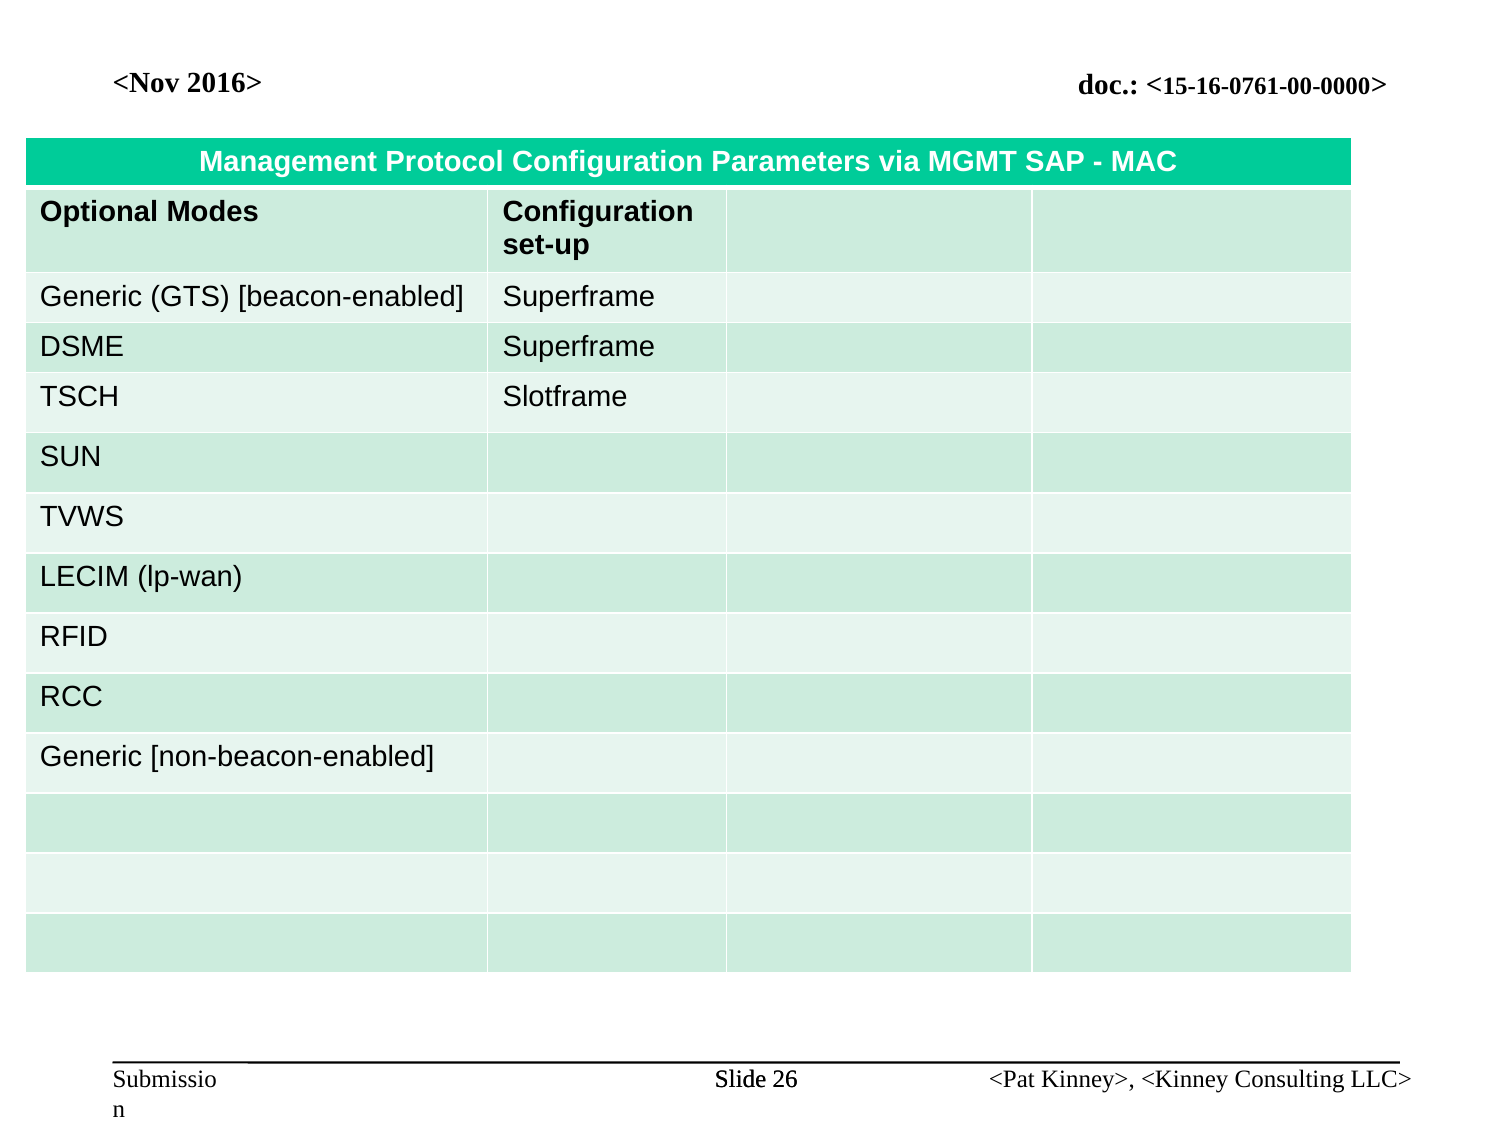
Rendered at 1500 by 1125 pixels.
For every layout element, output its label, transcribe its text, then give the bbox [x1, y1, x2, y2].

table_cell Superframe [488, 323, 726, 372]
table_cell [488, 614, 726, 672]
table_cell [488, 554, 726, 612]
table_cell LECIM (lp-wan) [26, 554, 487, 612]
table_cell [1033, 914, 1351, 972]
table_cell [727, 273, 1031, 322]
table_cell [727, 373, 1031, 432]
table_cell [488, 914, 726, 972]
table_cell [1033, 273, 1351, 322]
table_cell [1033, 494, 1351, 552]
table_cell [1033, 734, 1351, 792]
table_cell [727, 854, 1031, 912]
table_cell [488, 433, 726, 492]
table_cell [488, 734, 726, 792]
table_cell [727, 674, 1031, 732]
footer <Pat Kinney>, <Kinney Consulting LLC> [899, 1061, 1413, 1093]
table_cell [727, 494, 1031, 552]
table_cell TVWS [26, 494, 487, 552]
table_cell [1033, 190, 1351, 272]
text_box Slide 26 [675, 1062, 838, 1093]
table_header Management Protocol Configuration Parameters via MGMT SAP - MAC [26, 138, 1351, 185]
table_cell TSCH [26, 373, 487, 432]
table_cell [488, 494, 726, 552]
table_cell [1033, 373, 1351, 432]
table_cell Superframe [488, 273, 726, 322]
table_cell RFID [26, 614, 487, 672]
table_cell Generic [non-beacon-enabled] [26, 734, 487, 792]
table_cell [1033, 794, 1351, 852]
table_cell [488, 674, 726, 732]
table_cell [727, 323, 1031, 372]
table_cell [727, 433, 1031, 492]
table_cell [26, 914, 487, 972]
table_cell [488, 854, 726, 912]
table_cell DSME [26, 323, 487, 372]
table_cell Slotframe [488, 373, 726, 432]
table_cell [727, 554, 1031, 612]
table_cell [727, 734, 1031, 792]
table_cell [1033, 614, 1351, 672]
table_cell [1033, 854, 1351, 912]
table_cell [1033, 554, 1351, 612]
table_cell [488, 794, 726, 852]
table_cell [26, 794, 487, 852]
table_cell [727, 614, 1031, 672]
table_cell Generic (GTS) [beacon-enabled] [26, 273, 487, 322]
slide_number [112, 62, 376, 99]
table_cell [727, 190, 1031, 272]
table_cell RCC [26, 674, 487, 732]
table_cell [727, 794, 1031, 852]
table_cell SUN [26, 433, 487, 492]
table_cell [727, 914, 1031, 972]
table_cell [26, 854, 487, 912]
table_cell [1033, 433, 1351, 492]
table_cell [1033, 674, 1351, 732]
table_cell [1033, 323, 1351, 372]
table_cell Configuration set-up [488, 190, 726, 272]
table_cell Optional Modes [26, 190, 487, 272]
